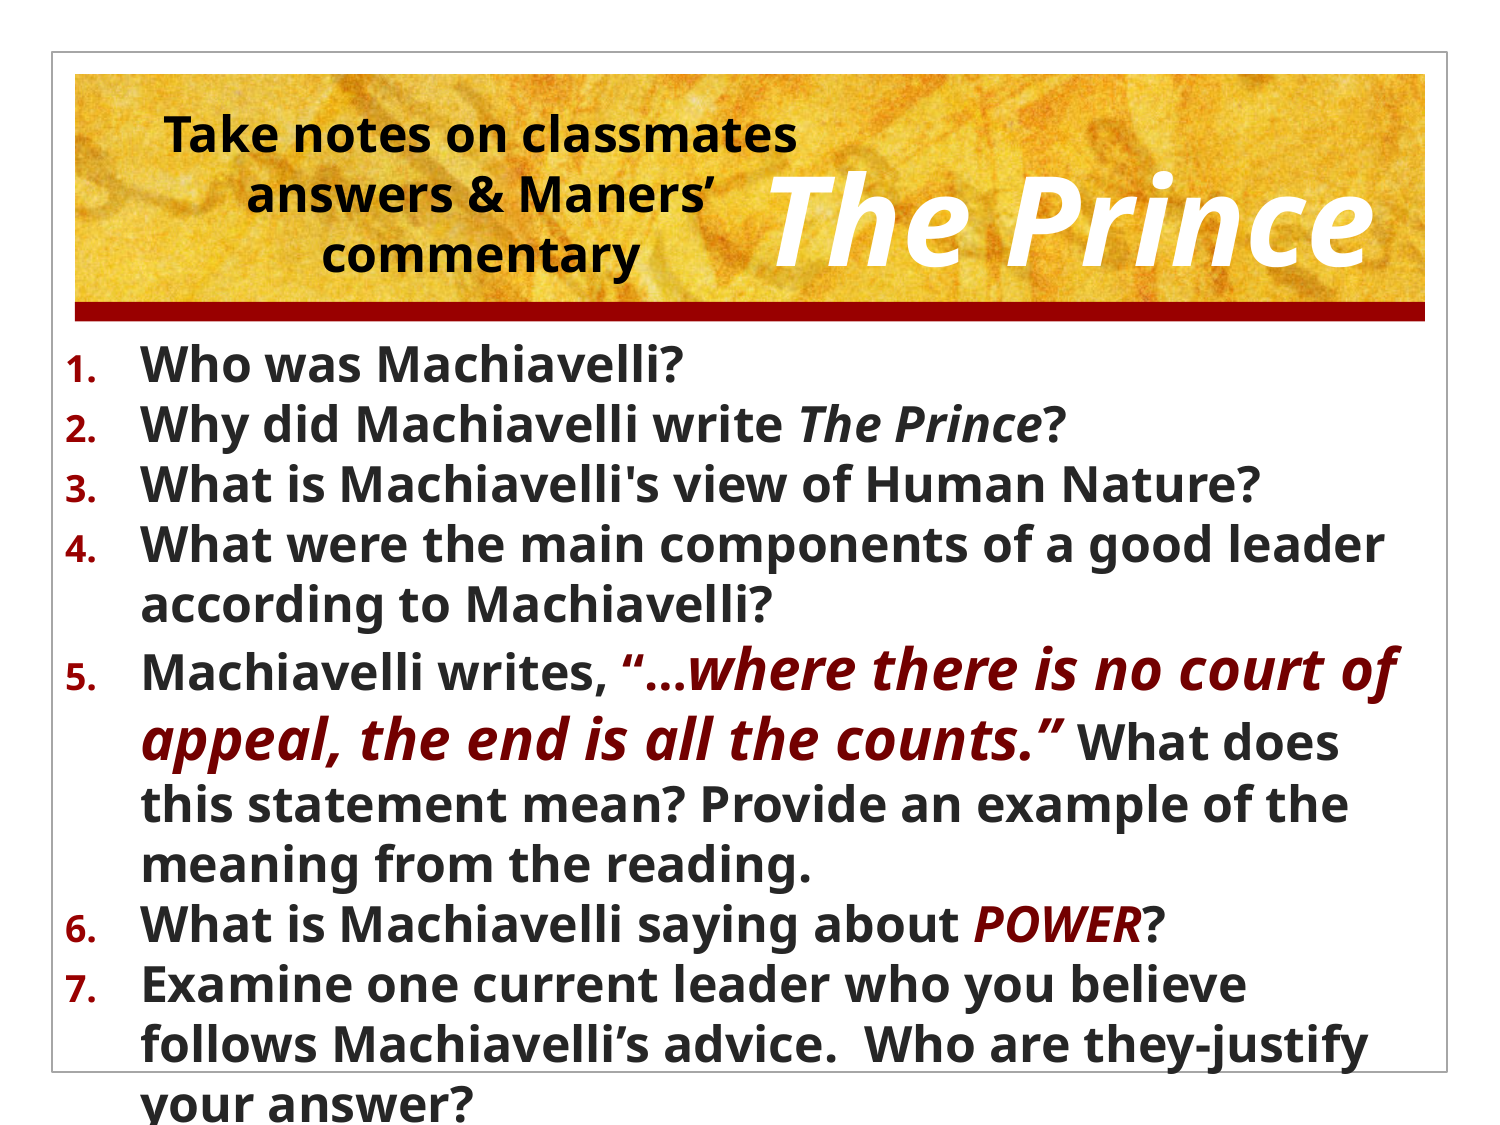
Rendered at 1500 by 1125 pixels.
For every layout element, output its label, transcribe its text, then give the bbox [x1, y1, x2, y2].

text_box Take notes on classmates answers & Maners’ commentary [137, 94, 825, 290]
list Who was Machiavelli? Why did Machiavelli write The Prince? What is Machiavelli's view of Human Nature? What were the main components of a good leader according to Machiavelli? Machiavelli writes, “…where there is no court of appeal, the end is all the counts.” What does this statement mean? Provide an example of the meaning from the reading. What is Machiavelli saying about POWER? Examine one current leader who you believe follows Machiavelli’s advice. Who are they-justify your answer? [50, 324, 1450, 1075]
title The Prince [108, 74, 1392, 292]
picture [75, 74, 1425, 301]
